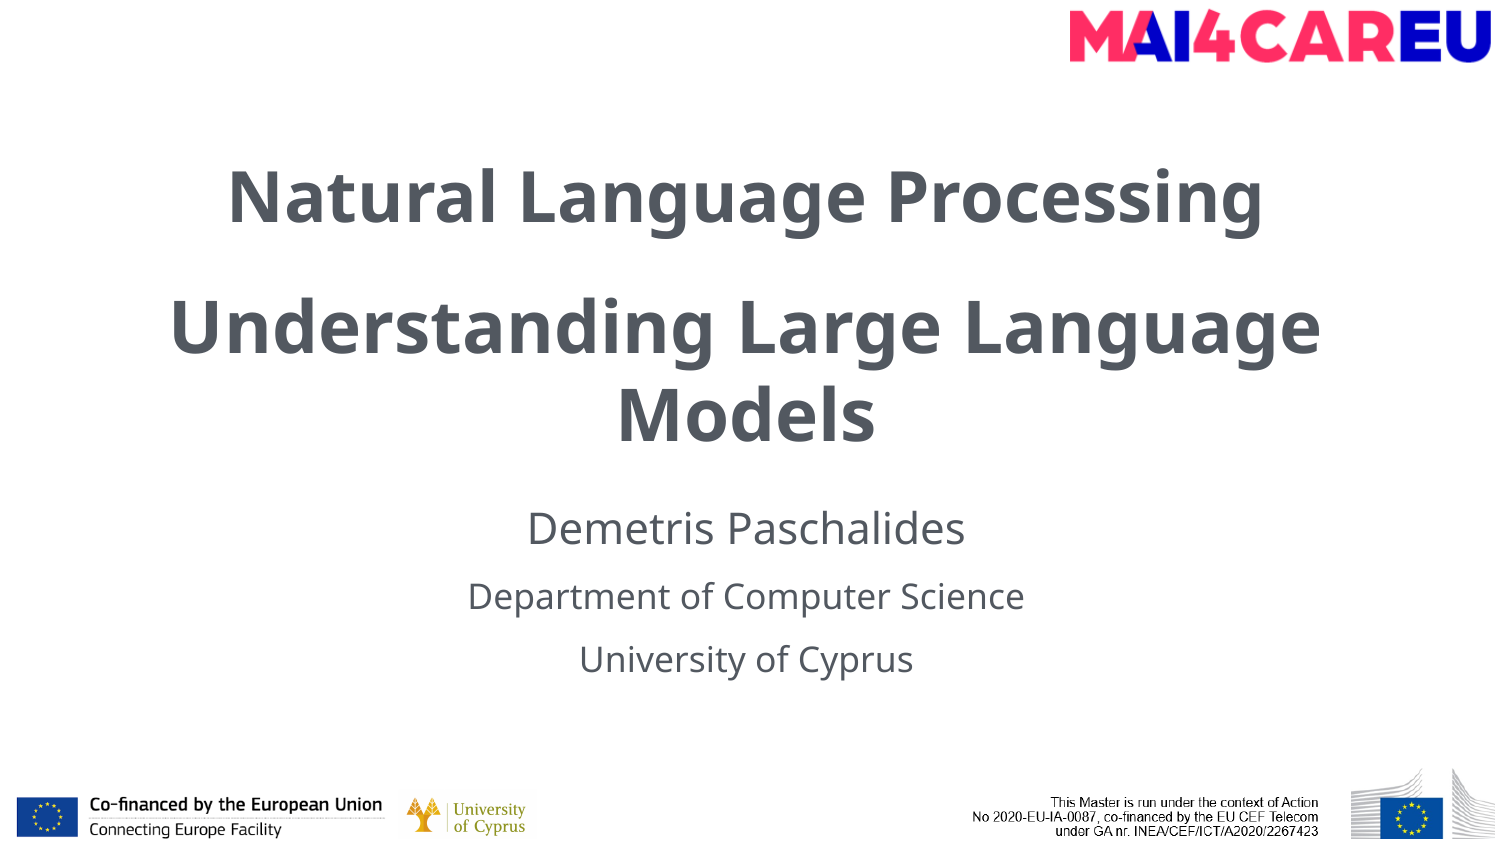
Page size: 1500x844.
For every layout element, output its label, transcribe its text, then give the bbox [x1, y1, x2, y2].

picture [970, 765, 1500, 839]
subtitle Demetris Paschalides Department of Computer Science University of Cyprus [109, 491, 1384, 695]
title Natural Language Processing Understanding Large Language Models [46, 171, 1447, 466]
picture [398, 789, 537, 839]
picture [11, 784, 394, 844]
picture [1069, 0, 1497, 71]
